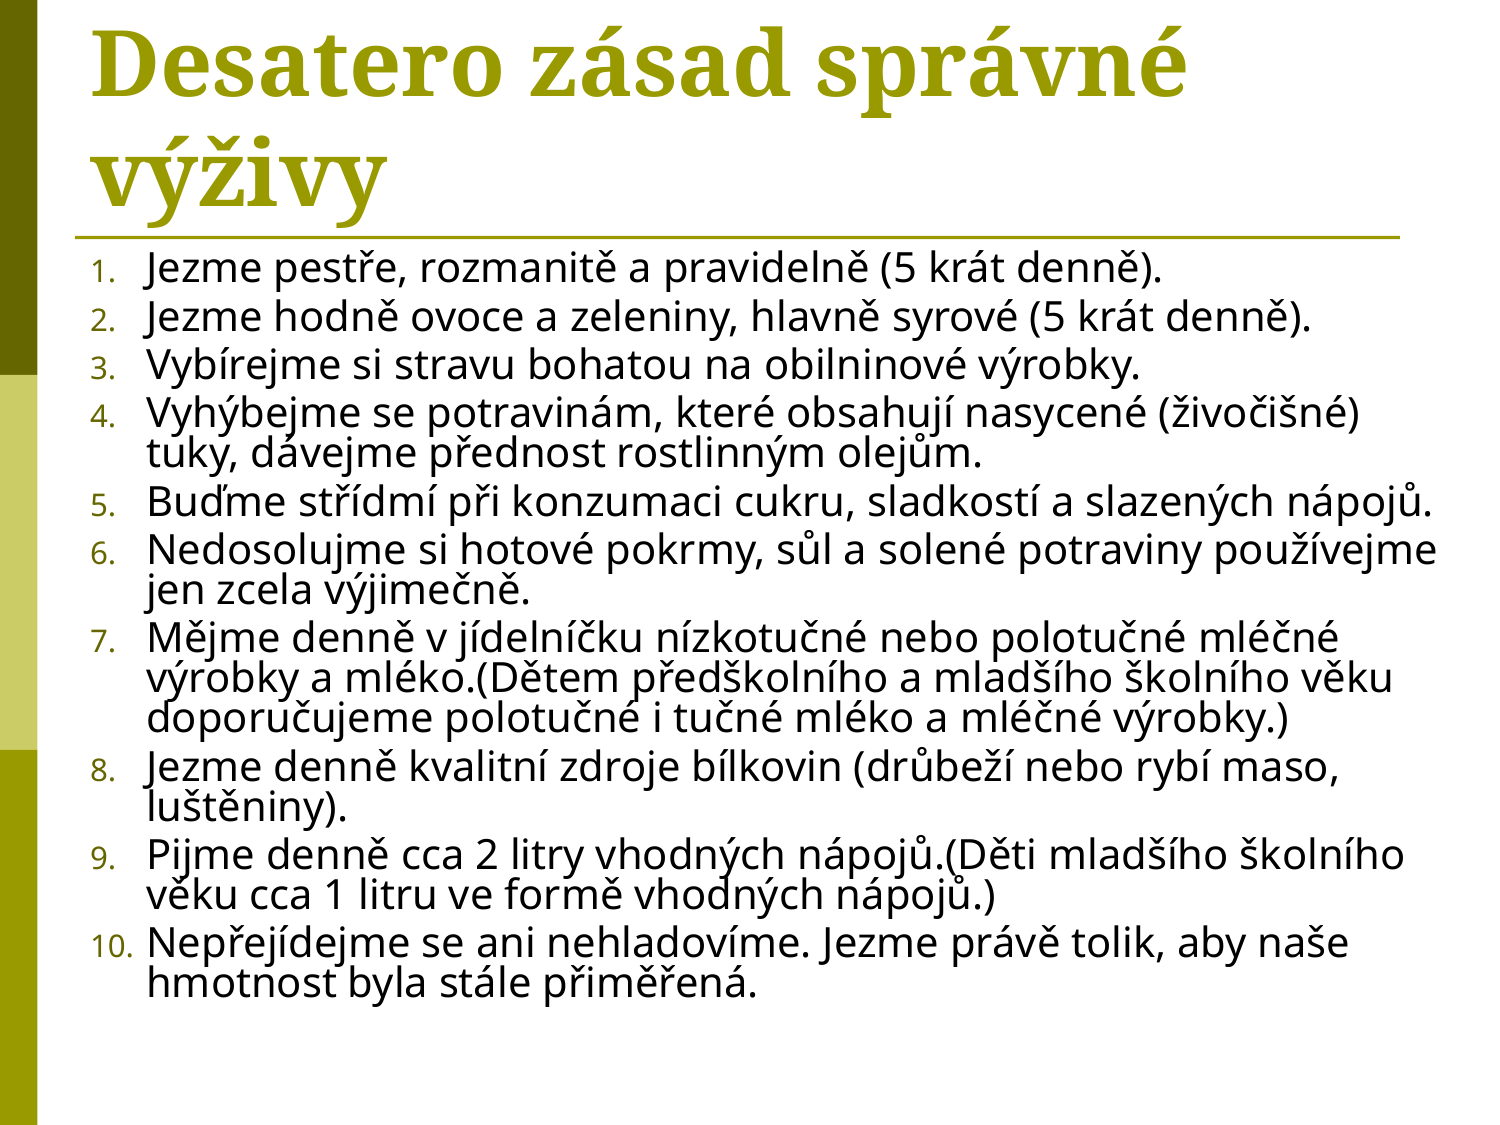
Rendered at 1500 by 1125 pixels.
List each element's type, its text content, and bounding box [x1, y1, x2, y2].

list Jezme pestře, rozmanitě a pravidelně (5 krát denně). Jezme hodně ovoce a zeleniny, hlavně syrové (5 krát denně). Vybírejme si stravu bohatou na obilninové výrobky. Vyhýbejme se potravinám, které obsahují nasycené (živočišné) tuky, dávejme přednost rostlinným olejům. Buďme střídmí při konzumaci cukru, sladkostí a slazených nápojů. Nedosolujme si hotové pokrmy, sůl a solené potraviny používejme jen zcela výjimečně. Mějme denně v jídelníčku nízkotučné nebo polotučné mléčné výrobky a mléko.(Dětem předškolního a mladšího školního věku doporučujeme polotučné i tučné mléko a mléčné výrobky.) Jezme denně kvalitní zdroje bílkovin (drůbeží nebo rybí maso, luštěniny). Pijme denně cca 2 litry vhodných nápojů.(Děti mladšího školního věku cca 1 litru ve formě vhodných nápojů.) Nepřejídejme se ani nehladovíme. Jezme právě tolik, aby naše hmotnost byla stále přiměřená. [74, 243, 1460, 1125]
title Desatero zásad správné výživy [74, 45, 1426, 233]
